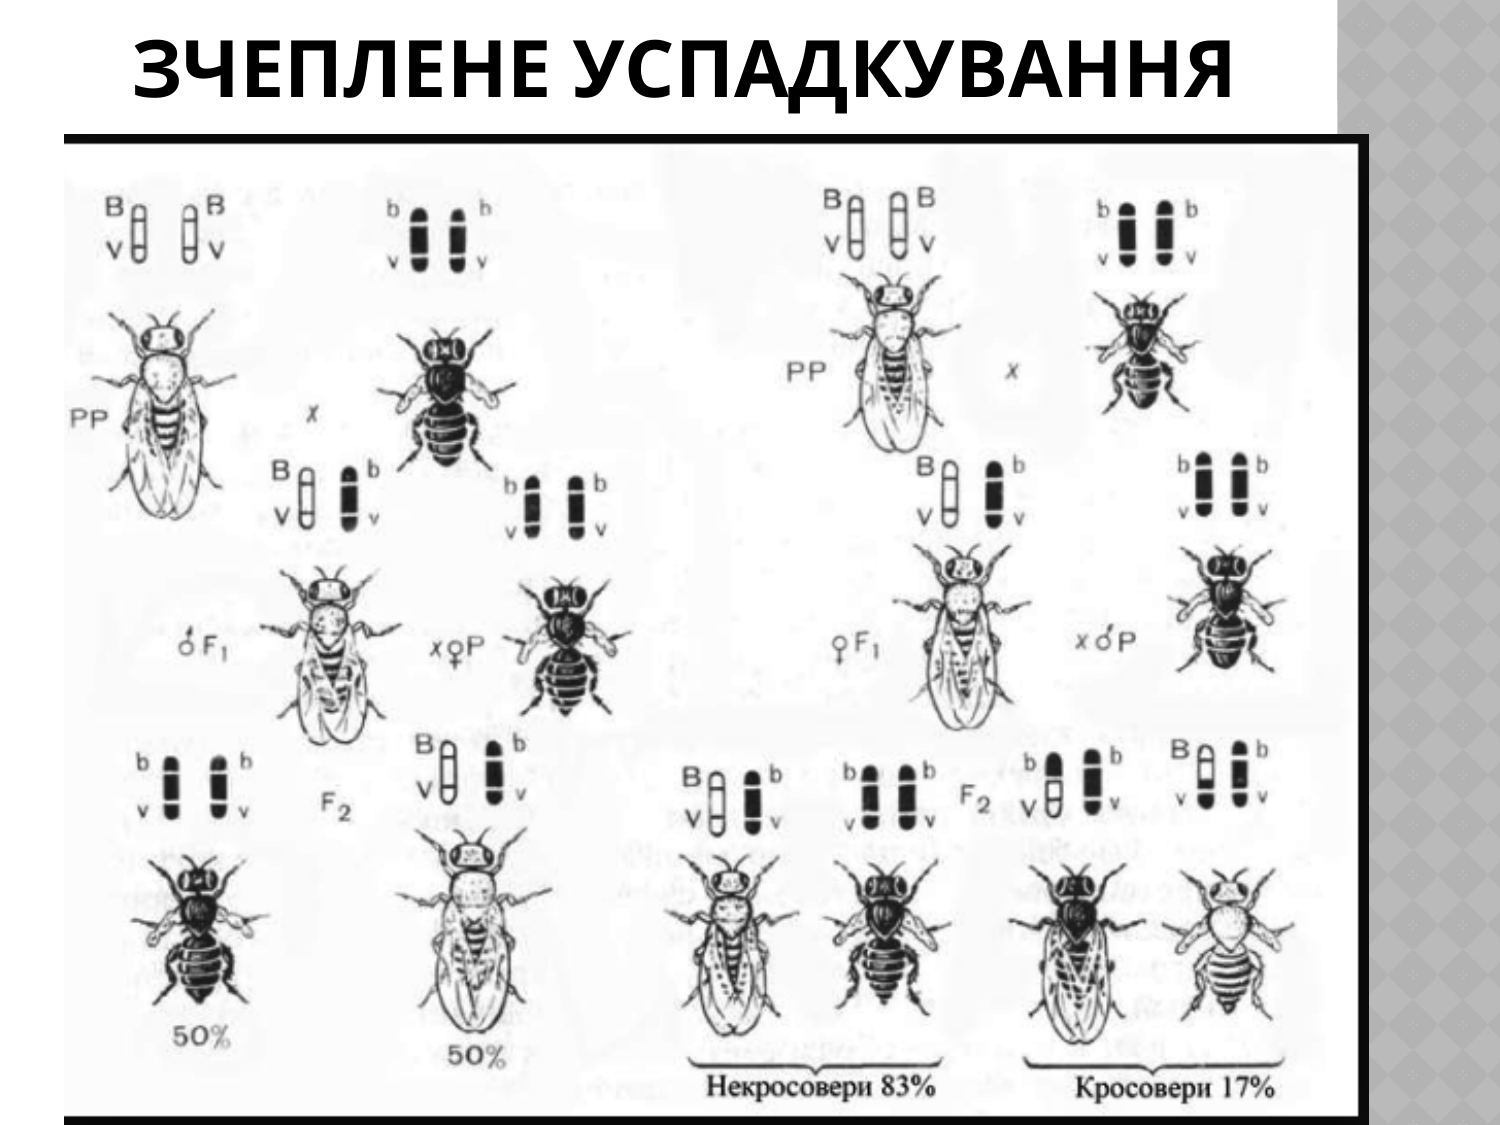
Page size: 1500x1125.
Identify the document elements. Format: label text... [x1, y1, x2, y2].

title Зчеплене успадкування [123, 0, 1263, 114]
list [64, 134, 1369, 1125]
